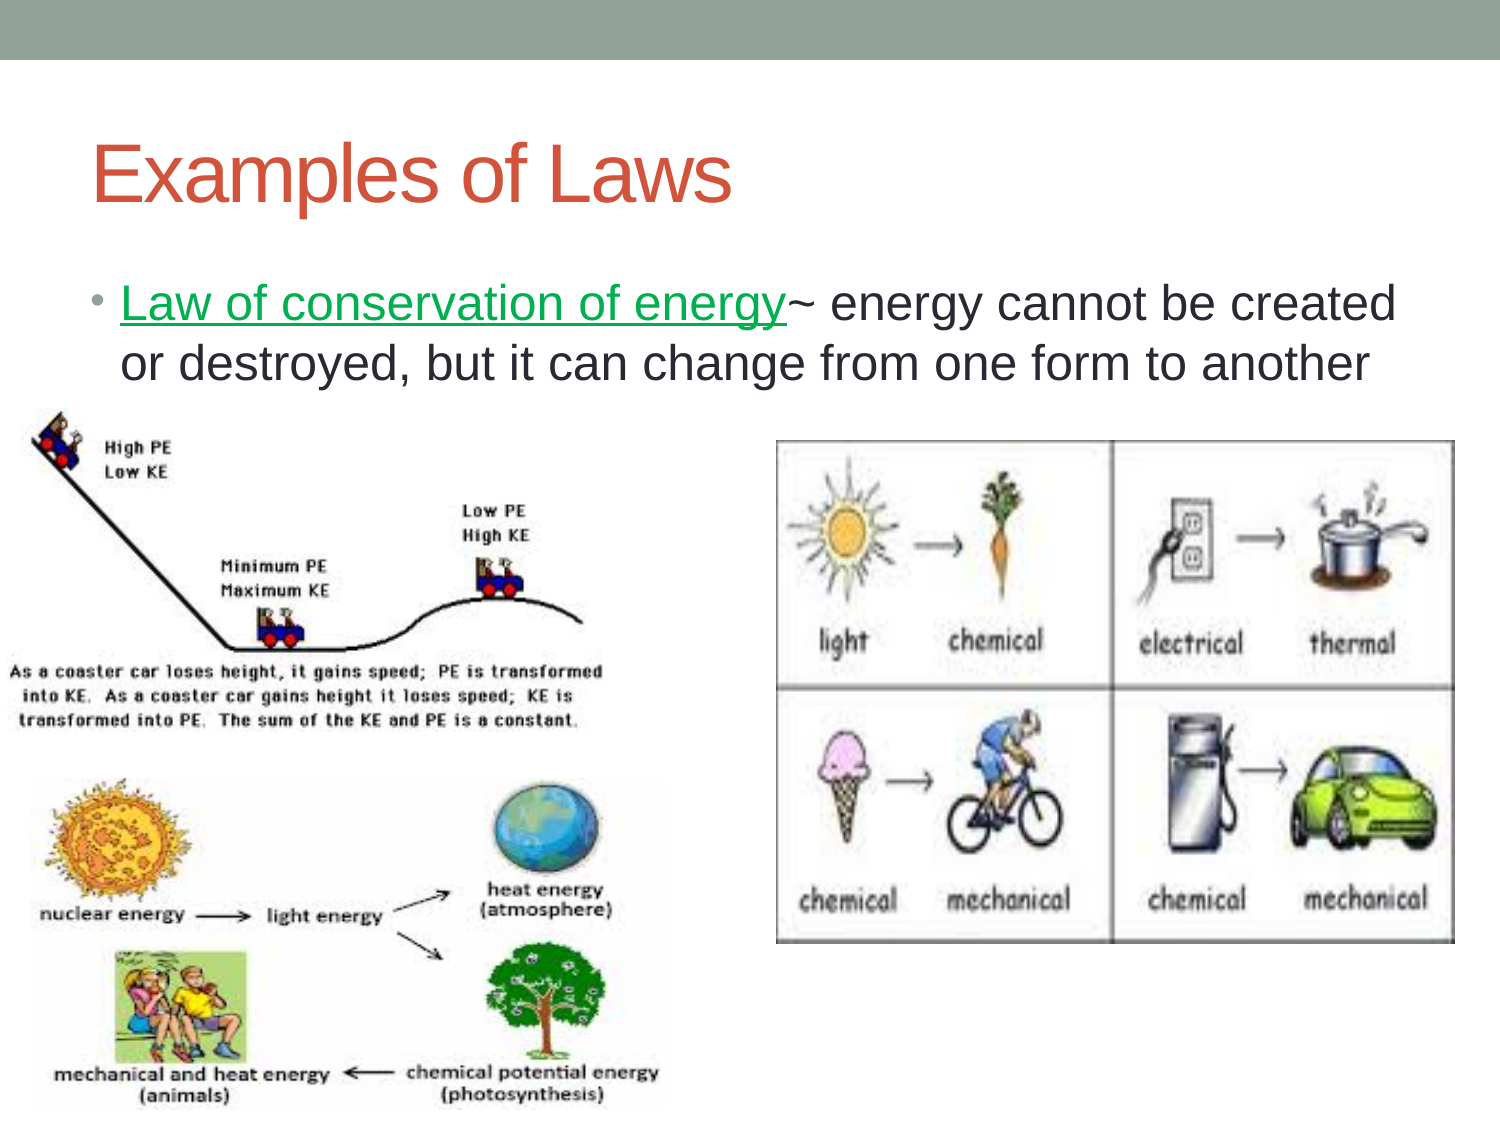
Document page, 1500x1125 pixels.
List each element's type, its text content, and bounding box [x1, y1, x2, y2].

list Law of conservation of energy~ energy cannot be created or destroyed, but it can change from one form to another [75, 262, 1425, 1063]
title Examples of Laws [75, 87, 1425, 250]
picture [775, 439, 1456, 945]
picture [30, 777, 668, 1110]
picture [6, 408, 608, 732]
